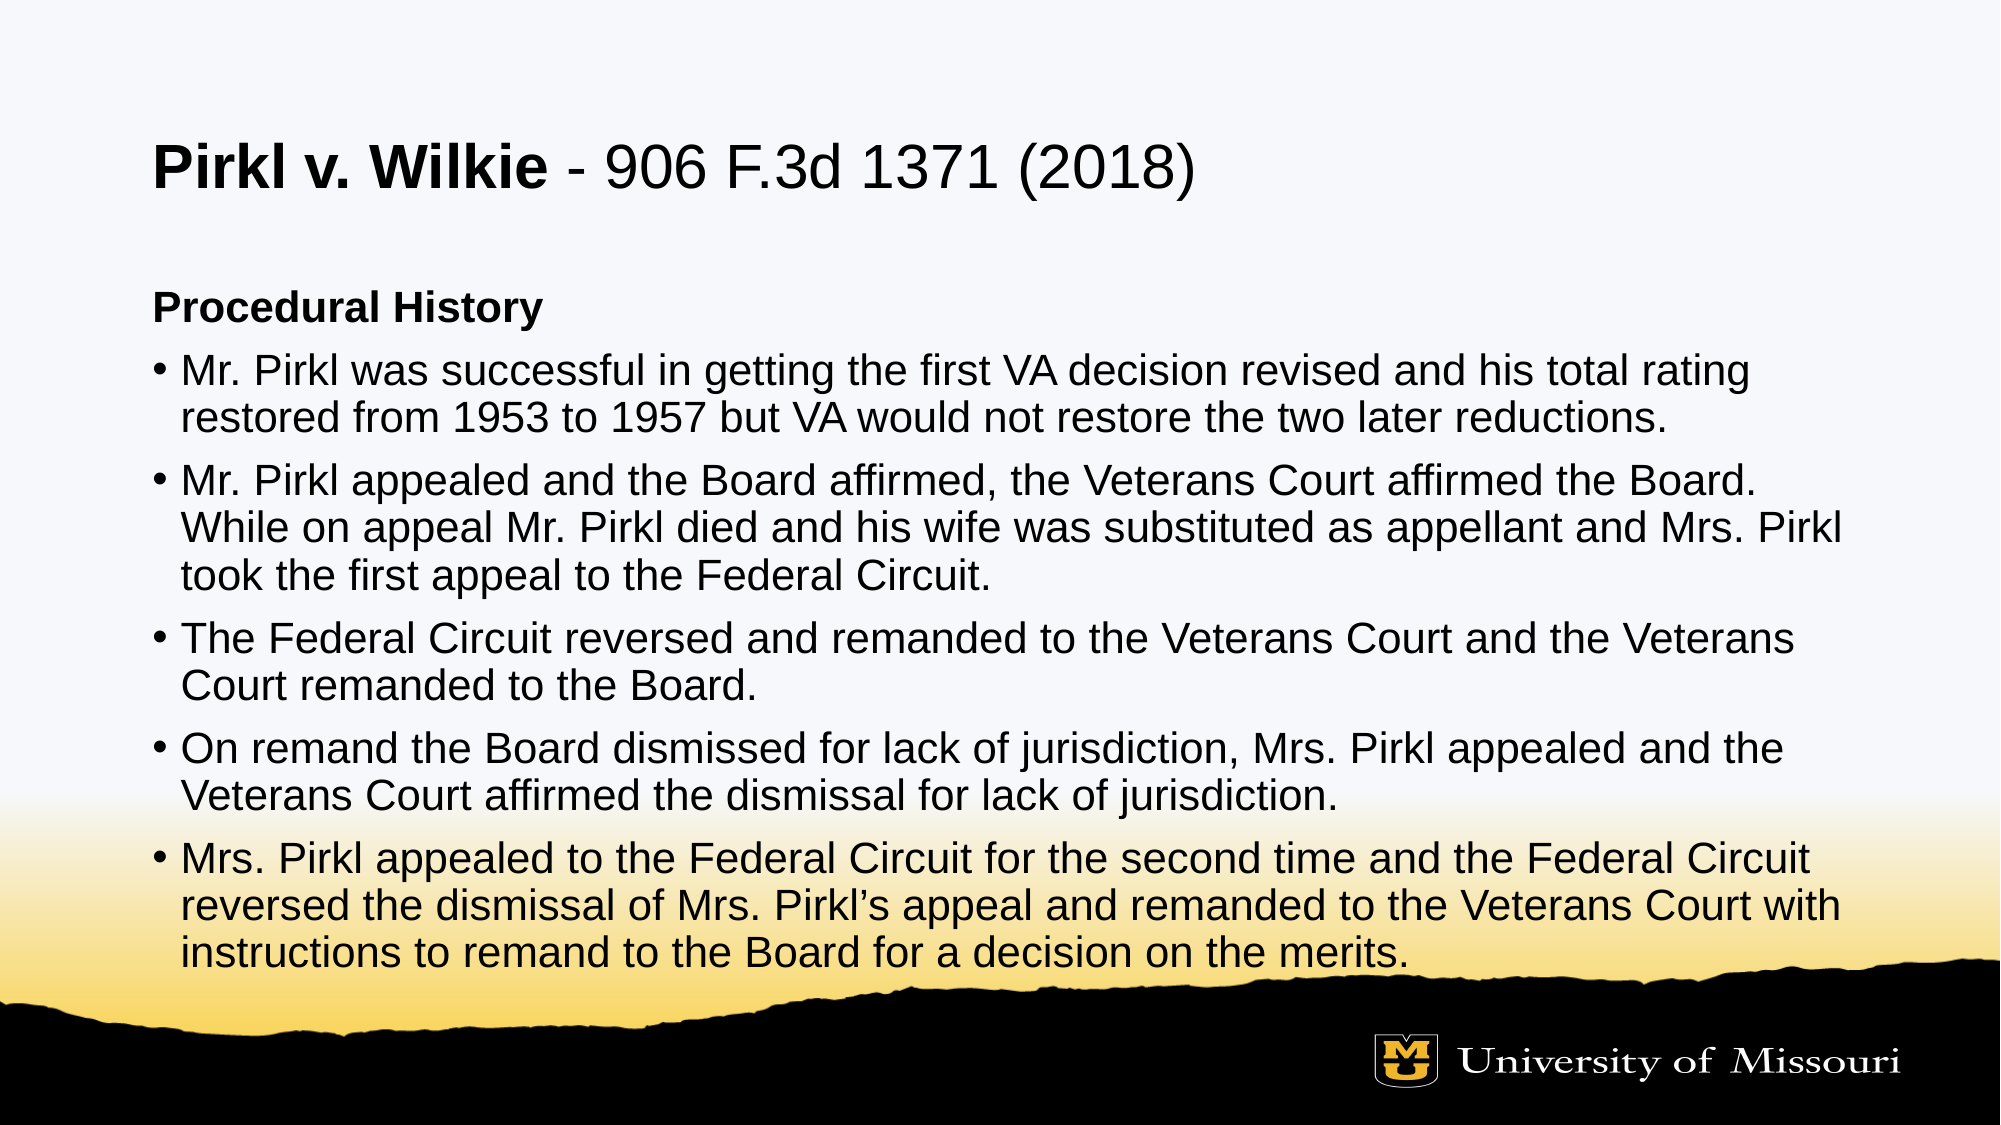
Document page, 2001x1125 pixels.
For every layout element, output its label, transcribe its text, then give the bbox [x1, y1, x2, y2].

list Procedural History Mr. Pirkl was successful in getting the first VA decision revised and his total rating restored from 1953 to 1957 but VA would not restore the two later reductions. Mr. Pirkl appealed and the Board affirmed, the Veterans Court affirmed the Board. While on appeal Mr. Pirkl died and his wife was substituted as appellant and Mrs. Pirkl took the first appeal to the Federal Circuit. The Federal Circuit reversed and remanded to the Veterans Court and the Veterans Court remanded to the Board. On remand the Board dismissed for lack of jurisdiction, Mrs. Pirkl appealed and the Veterans Court affirmed the dismissal for lack of jurisdiction. Mrs. Pirkl appealed to the Federal Circuit for the second time and the Federal Circuit reversed the dismissal of Mrs. Pirkl’s appeal and remanded to the Veterans Court with instructions to remand to the Board for a decision on the merits. [137, 277, 1863, 992]
picture [0, 944, 2000, 1125]
title Pirkl v. Wilkie - 906 F.3d 1371 (2018) [137, 59, 1863, 277]
